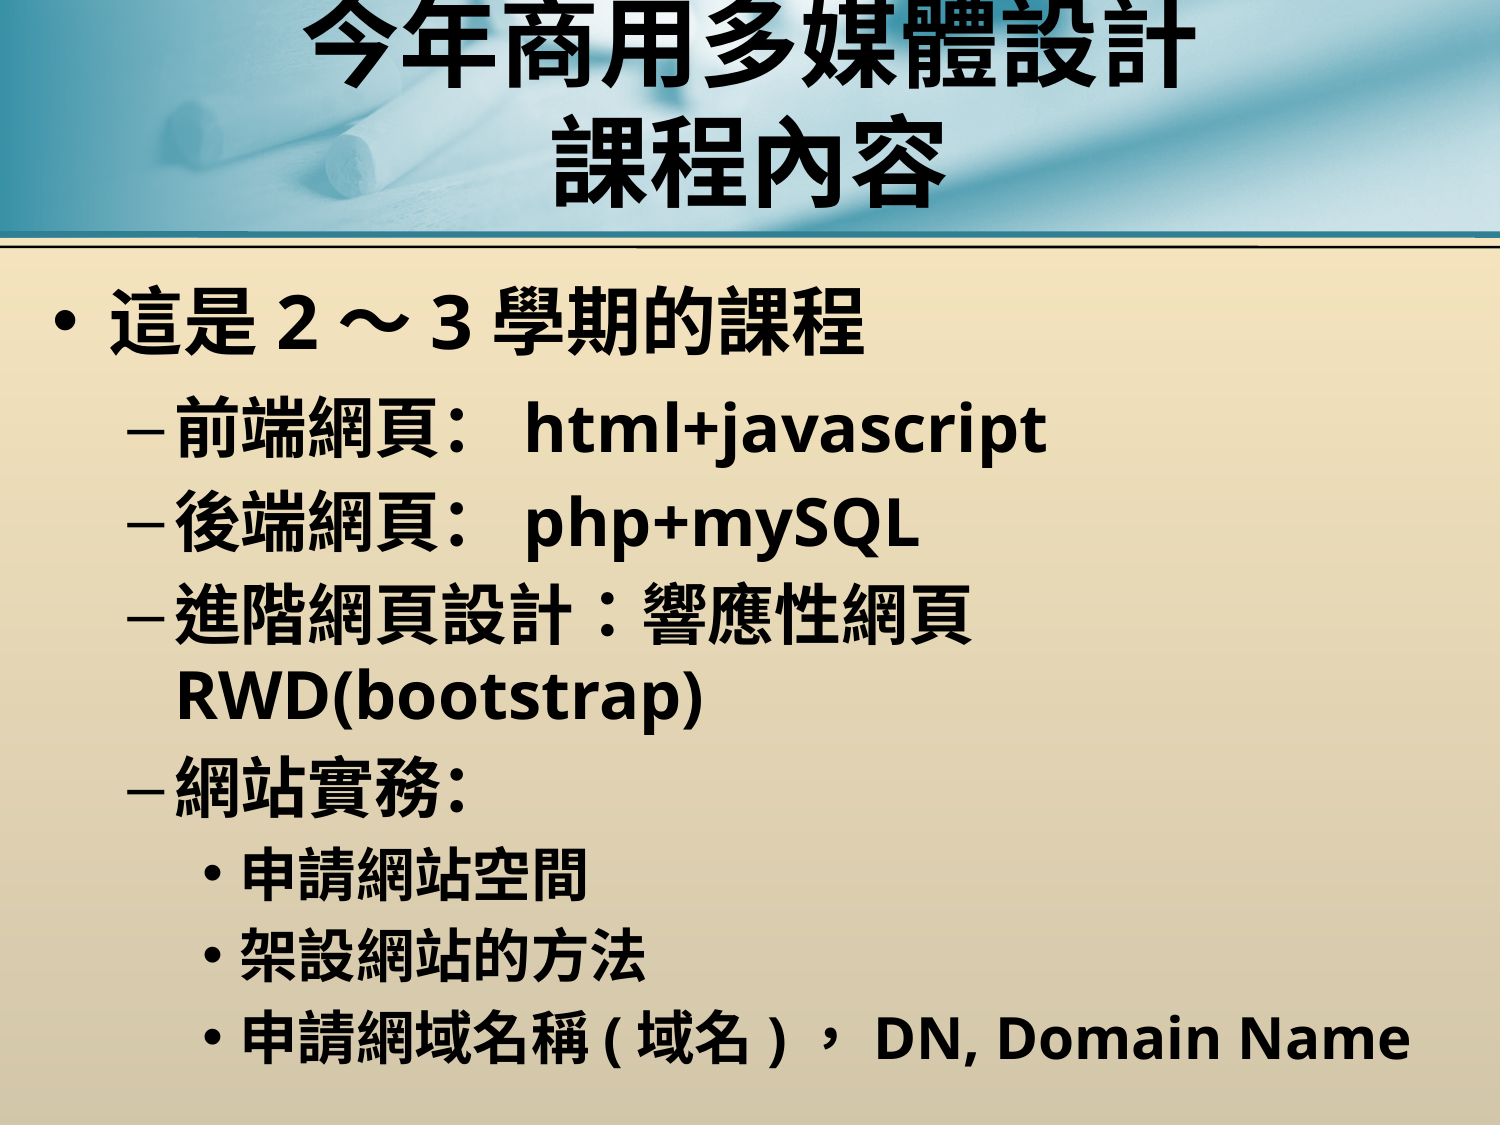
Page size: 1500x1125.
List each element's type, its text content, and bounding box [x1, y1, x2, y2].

list 這是2～3學期的課程 前端網頁：html+javascript 後端網頁：php+mySQL 進階網頁設計：響應性網頁RWD(bootstrap) 網站實務： 申請網站空間 架設網站的方法 申請網域名稱(域名)，DN, Domain Name [37, 267, 1463, 1065]
title 今年商用多媒體設計 課程內容 [75, 0, 1425, 204]
